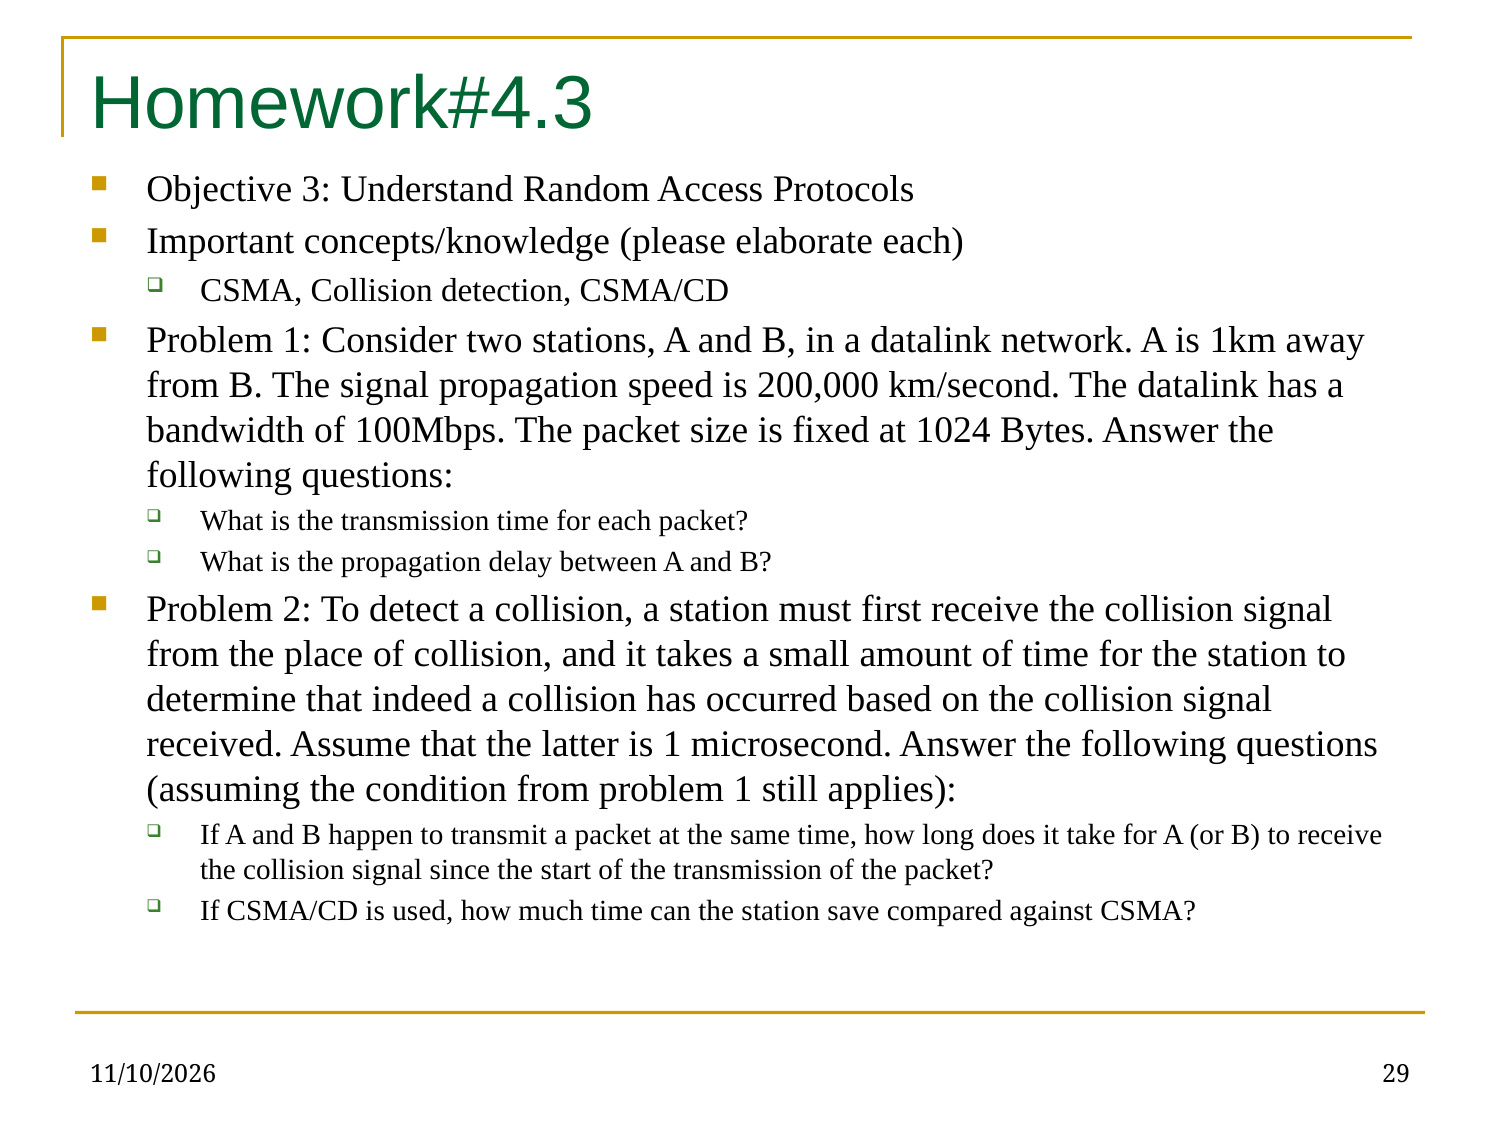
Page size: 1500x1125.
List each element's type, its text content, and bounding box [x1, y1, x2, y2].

list Objective 3: Understand Random Access Protocols Important concepts/knowledge (please elaborate each) CSMA, Collision detection, CSMA/CD Problem 1: Consider two stations, A and B, in a datalink network. A is 1km away from B. The signal propagation speed is 200,000 km/second. The datalink has a bandwidth of 100Mbps. The packet size is fixed at 1024 Bytes. Answer the following questions: What is the transmission time for each packet? What is the propagation delay between A and B? Problem 2: To detect a collision, a station must first receive the collision signal from the place of collision, and it takes a small amount of time for the station to determine that indeed a collision has occurred based on the collision signal received. Assume that the latter is 1 microsecond. Answer the following questions (assuming the condition from problem 1 still applies): If A and B happen to transmit a packet at the same time, how long does it take for A (or B) to receive the collision signal since the start of the transmission of the packet? If CSMA/CD is used, how much time can the station save compared against CSMA? [75, 156, 1425, 996]
slide_number 29 [1074, 1023, 1426, 1100]
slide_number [74, 1023, 426, 1100]
title Homework#4.3 [75, 45, 1425, 150]
